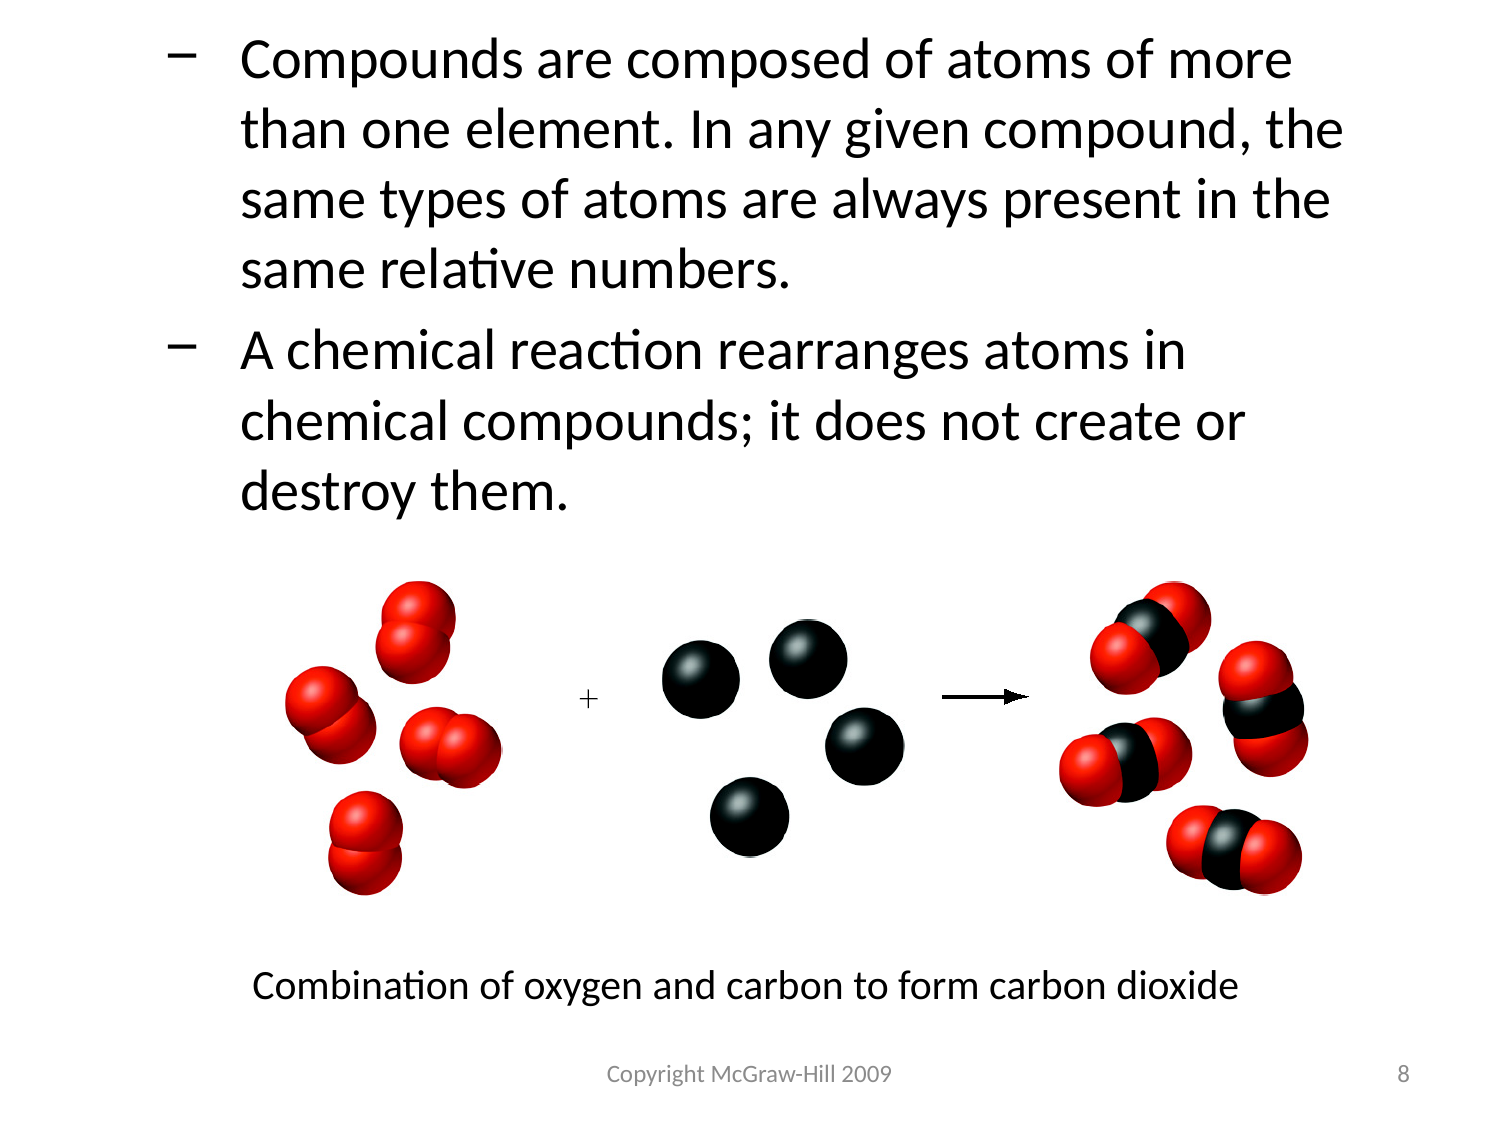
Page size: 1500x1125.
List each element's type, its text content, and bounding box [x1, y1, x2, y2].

slide_number 8 [1074, 1042, 1425, 1103]
text_box Combination of oxygen and carbon to form carbon dioxide [237, 950, 1338, 1015]
footer Copyright McGraw-Hill 2009 [512, 1042, 988, 1103]
picture [262, 574, 1331, 905]
list Compounds are composed of atoms of more than one element. In any given compound, the same types of atoms are always present in the same relative numbers. A chemical reaction rearranges atoms in chemical compounds; it does not create or destroy them. [0, 12, 1425, 888]
